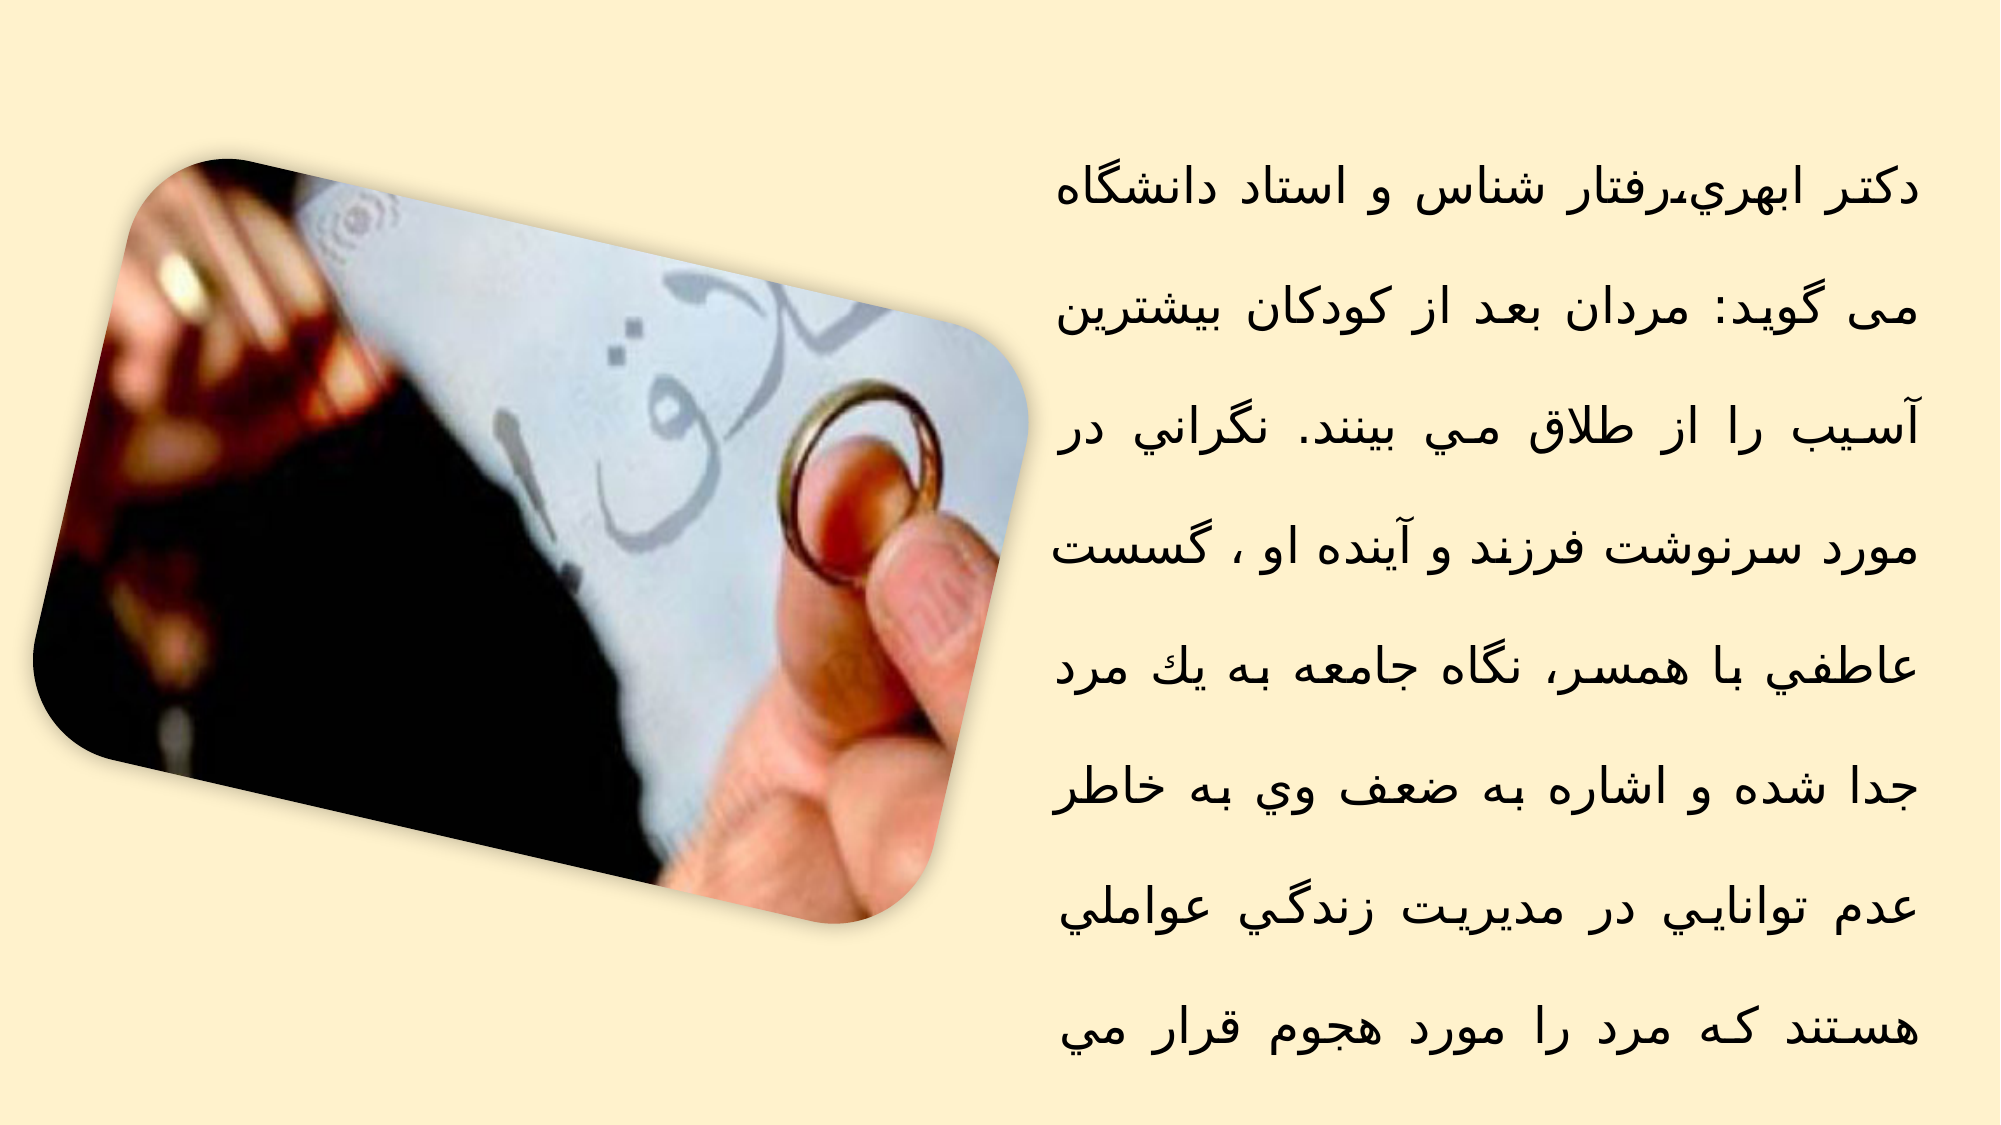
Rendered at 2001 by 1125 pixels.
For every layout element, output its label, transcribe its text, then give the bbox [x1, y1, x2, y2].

text_box دكتر ابهري،رفتار شناس و استاد دانشگاه می گوید: مردان بعد از كودكان بيشترين آسيب را از طلاق مي بينند. نگراني در مورد سرنوشت فرزند و آينده او ، گسست عاطفي با همسر، نگاه جامعه به يك مرد جدا شده و اشاره به ضعف وي به خاطر عدم توانايي در مديريت زندگي عواملي هستند كه مرد را مورد هجوم قرار مي دهند. [1035, 86, 1936, 1125]
picture [33, 158, 1029, 924]
